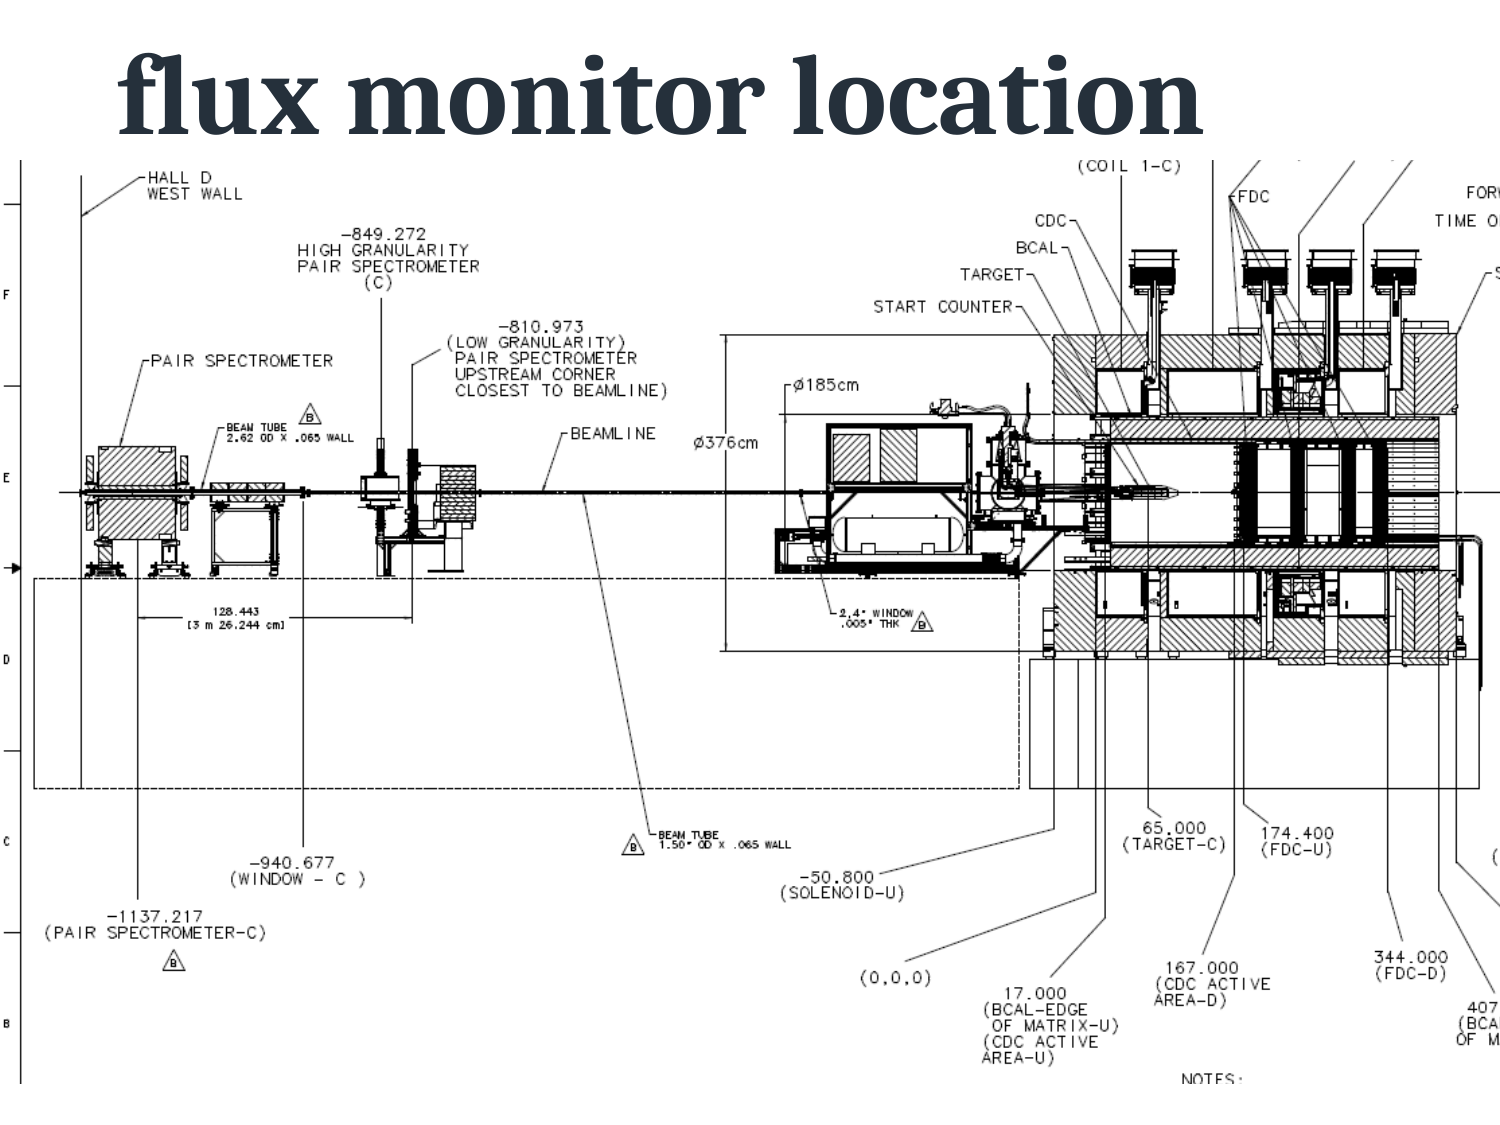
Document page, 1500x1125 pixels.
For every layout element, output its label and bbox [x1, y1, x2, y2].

list [0, 160, 1500, 1084]
